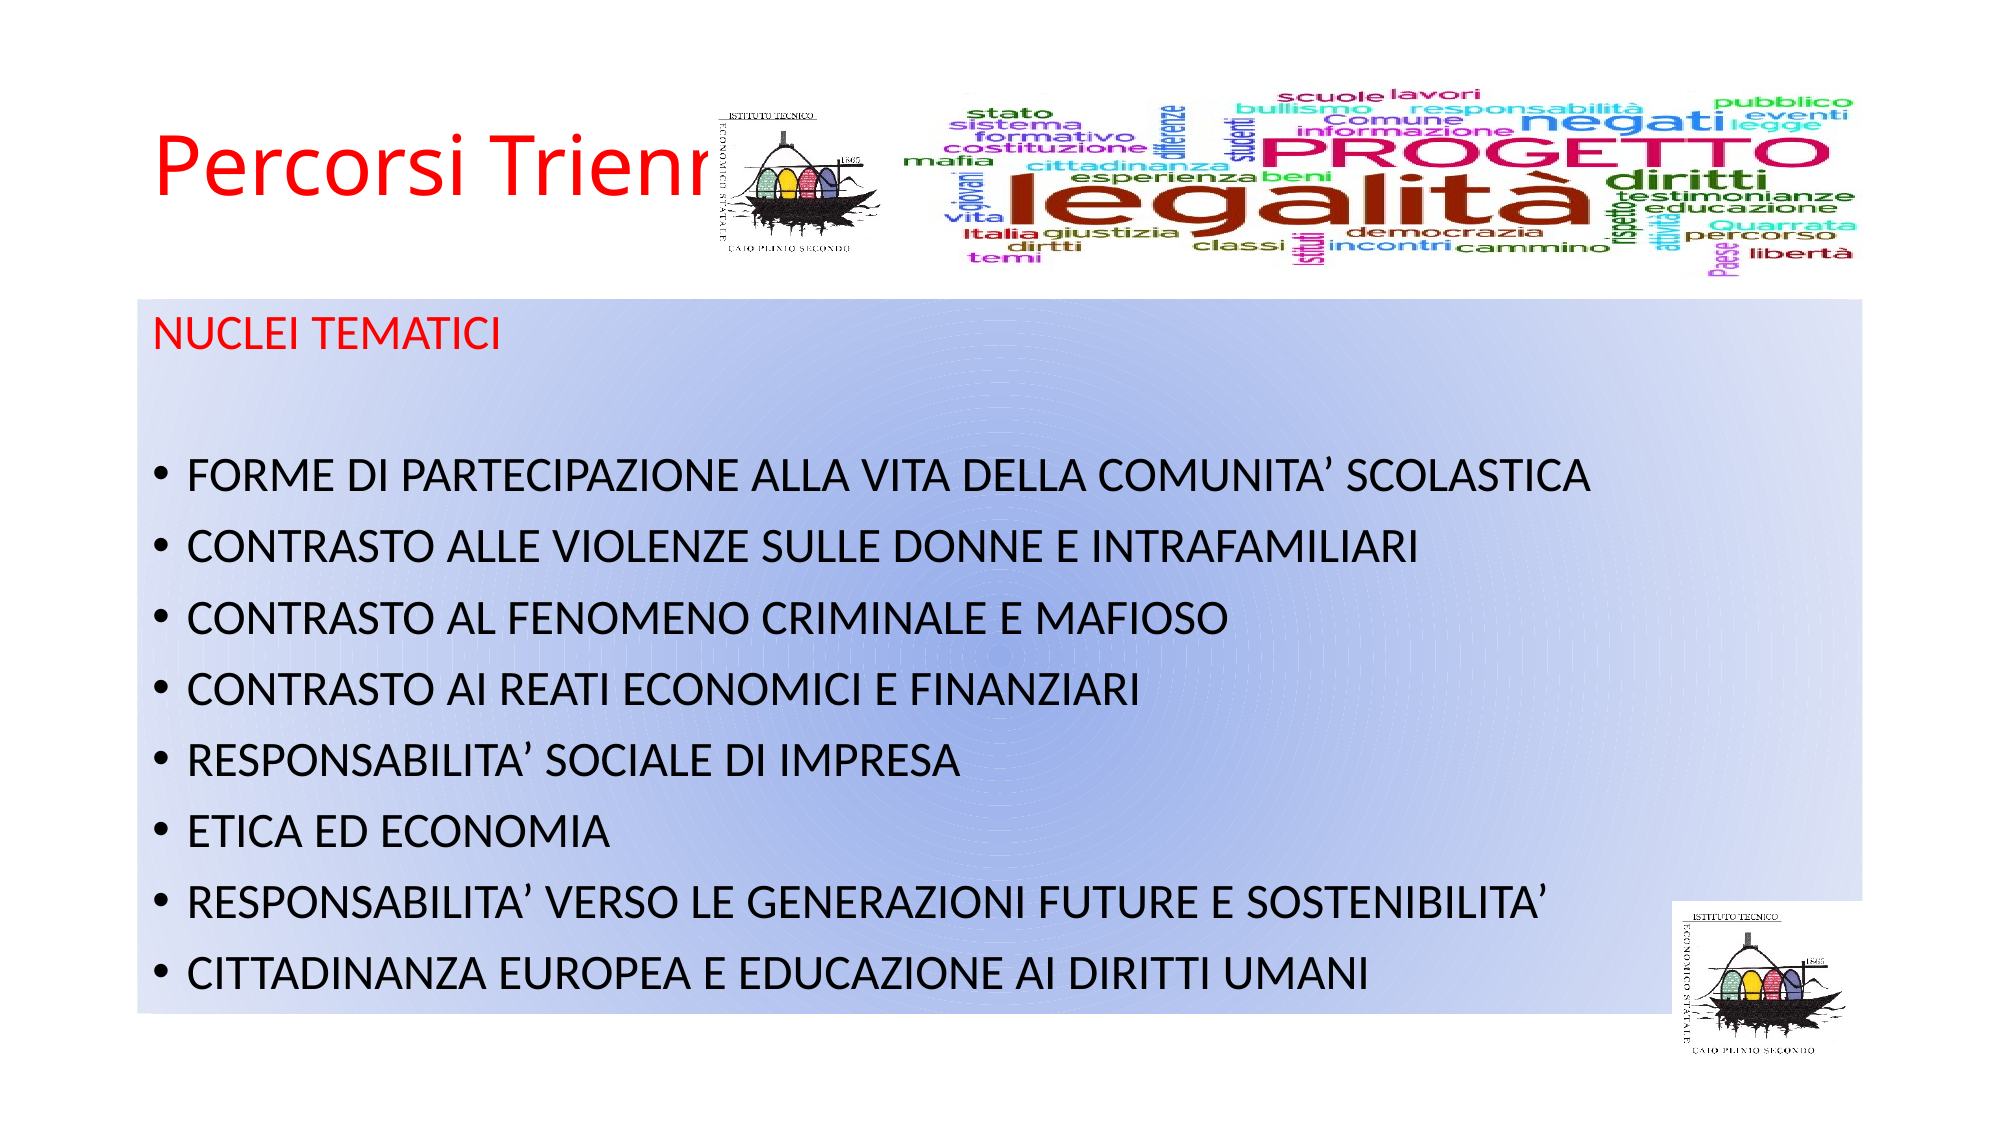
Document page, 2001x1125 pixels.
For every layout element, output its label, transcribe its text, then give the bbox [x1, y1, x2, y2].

title Percorsi Triennio [137, 59, 1863, 278]
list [897, 87, 1863, 278]
list NUCLEI TEMATICI FORME DI PARTECIPAZIONE ALLA VITA DELLA COMUNITA’ SCOLASTICA CONTRASTO ALLE VIOLENZE SULLE DONNE E INTRAFAMILIARI CONTRASTO AL FENOMENO CRIMINALE E MAFIOSO CONTRASTO AI REATI ECONOMICI E FINANZIARI RESPONSABILITA’ SOCIALE DI IMPRESA ETICA ED ECONOMIA RESPONSABILITA’ VERSO LE GENERAZIONI FUTURE E SOSTENIBILITA’ CITTADINANZA EUROPEA E EDUCAZIONE AI DIRITTI UMANI [137, 299, 1863, 1014]
picture [1672, 901, 1863, 1066]
picture [708, 100, 898, 265]
